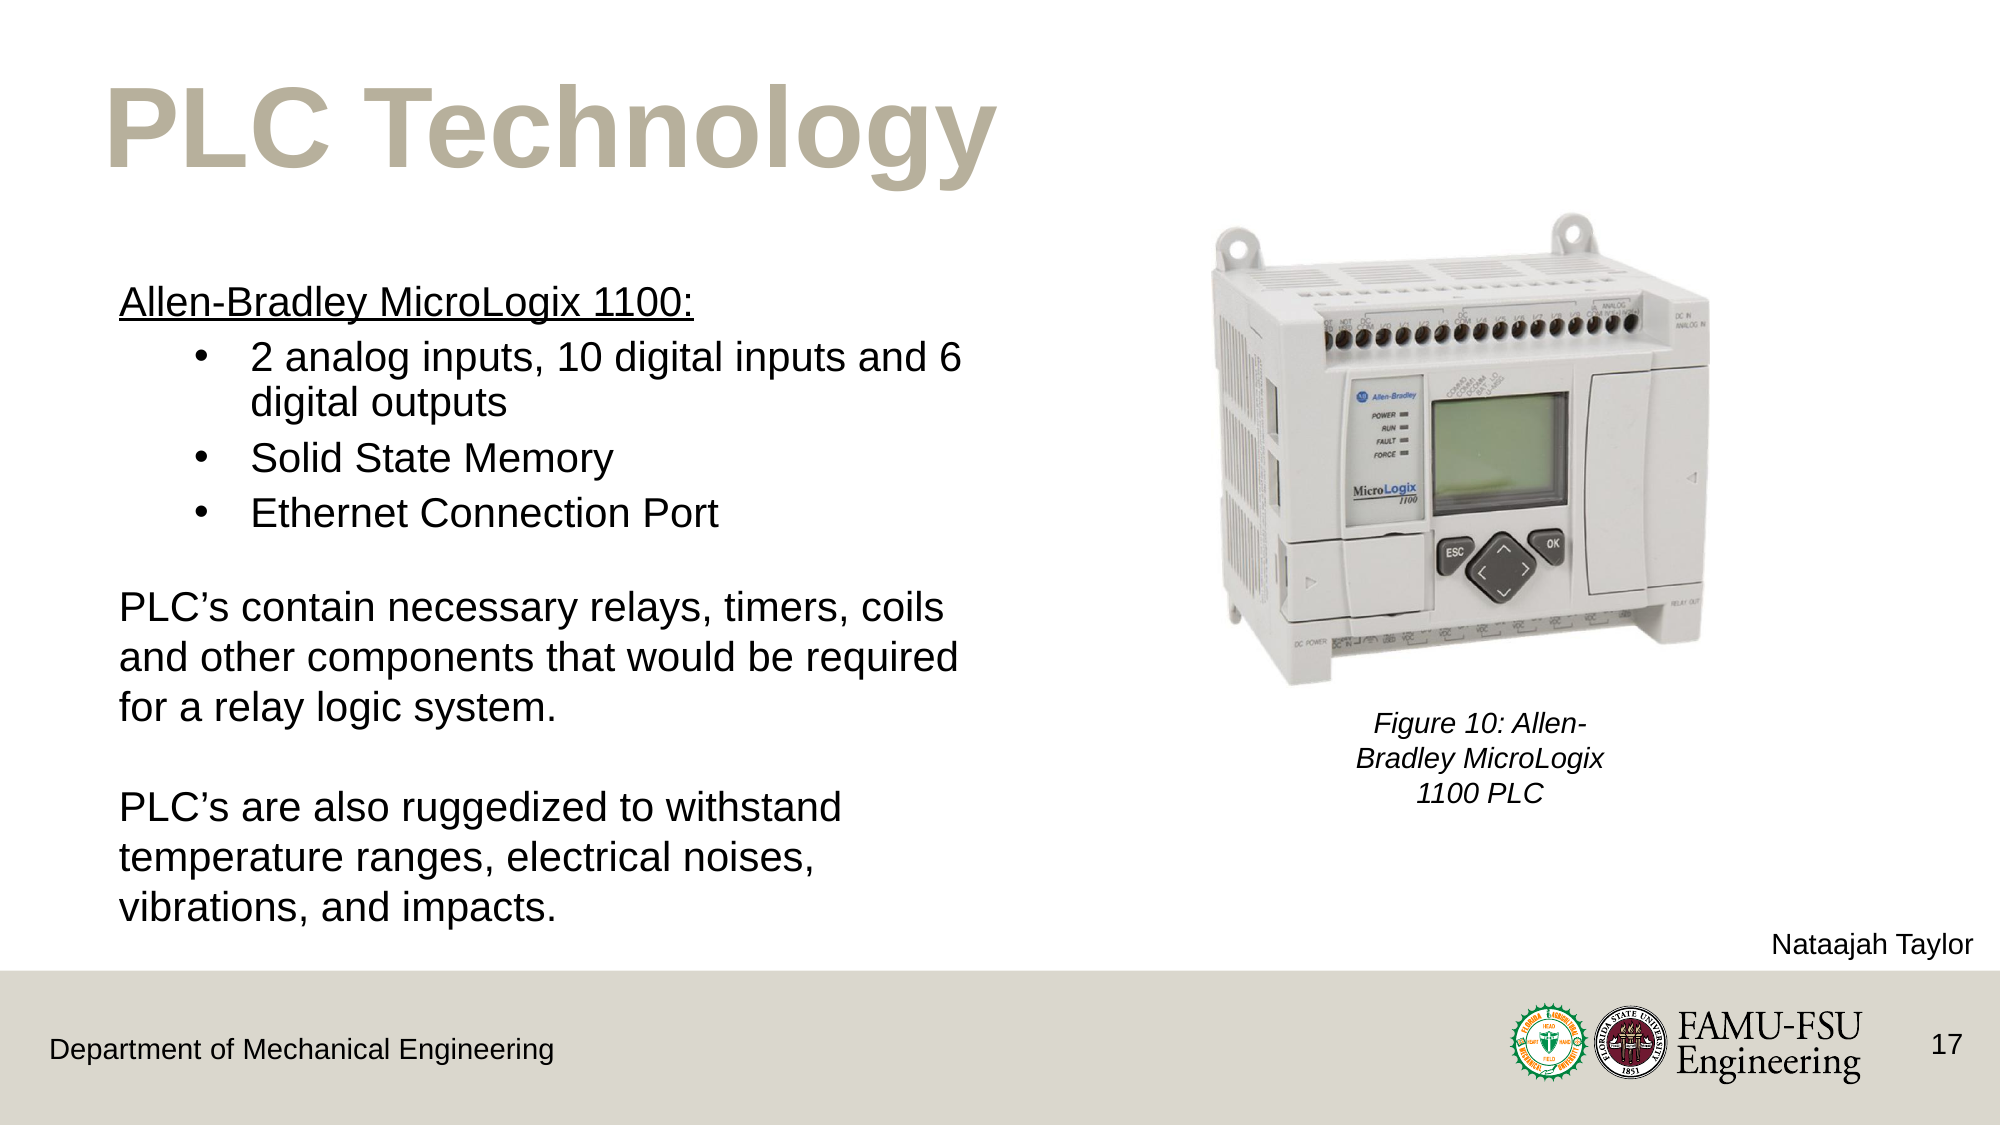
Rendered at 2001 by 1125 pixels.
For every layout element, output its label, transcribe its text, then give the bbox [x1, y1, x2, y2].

slide_number 17 [1862, 1017, 1978, 1078]
text_box PLC Technology [88, 61, 1814, 231]
text_box PLC’s contain necessary relays, timers, coils and other components that would be required for a relay logic system. PLC’s are also ruggedized to withstand temperature ranges, electrical noises, vibrations, and impacts. [104, 572, 1000, 1088]
picture [1211, 199, 1710, 698]
text_box Allen-Bradley MicroLogix 1100: 2 analog inputs, 10 digital inputs and 6 digital outputs Solid State Memory Ethernet Connection Port [104, 272, 1000, 572]
text_box Figure 10: Allen-Bradley MicroLogix 1100 PLC [1324, 698, 1637, 818]
list Nataajah Taylor [1756, 922, 2000, 973]
